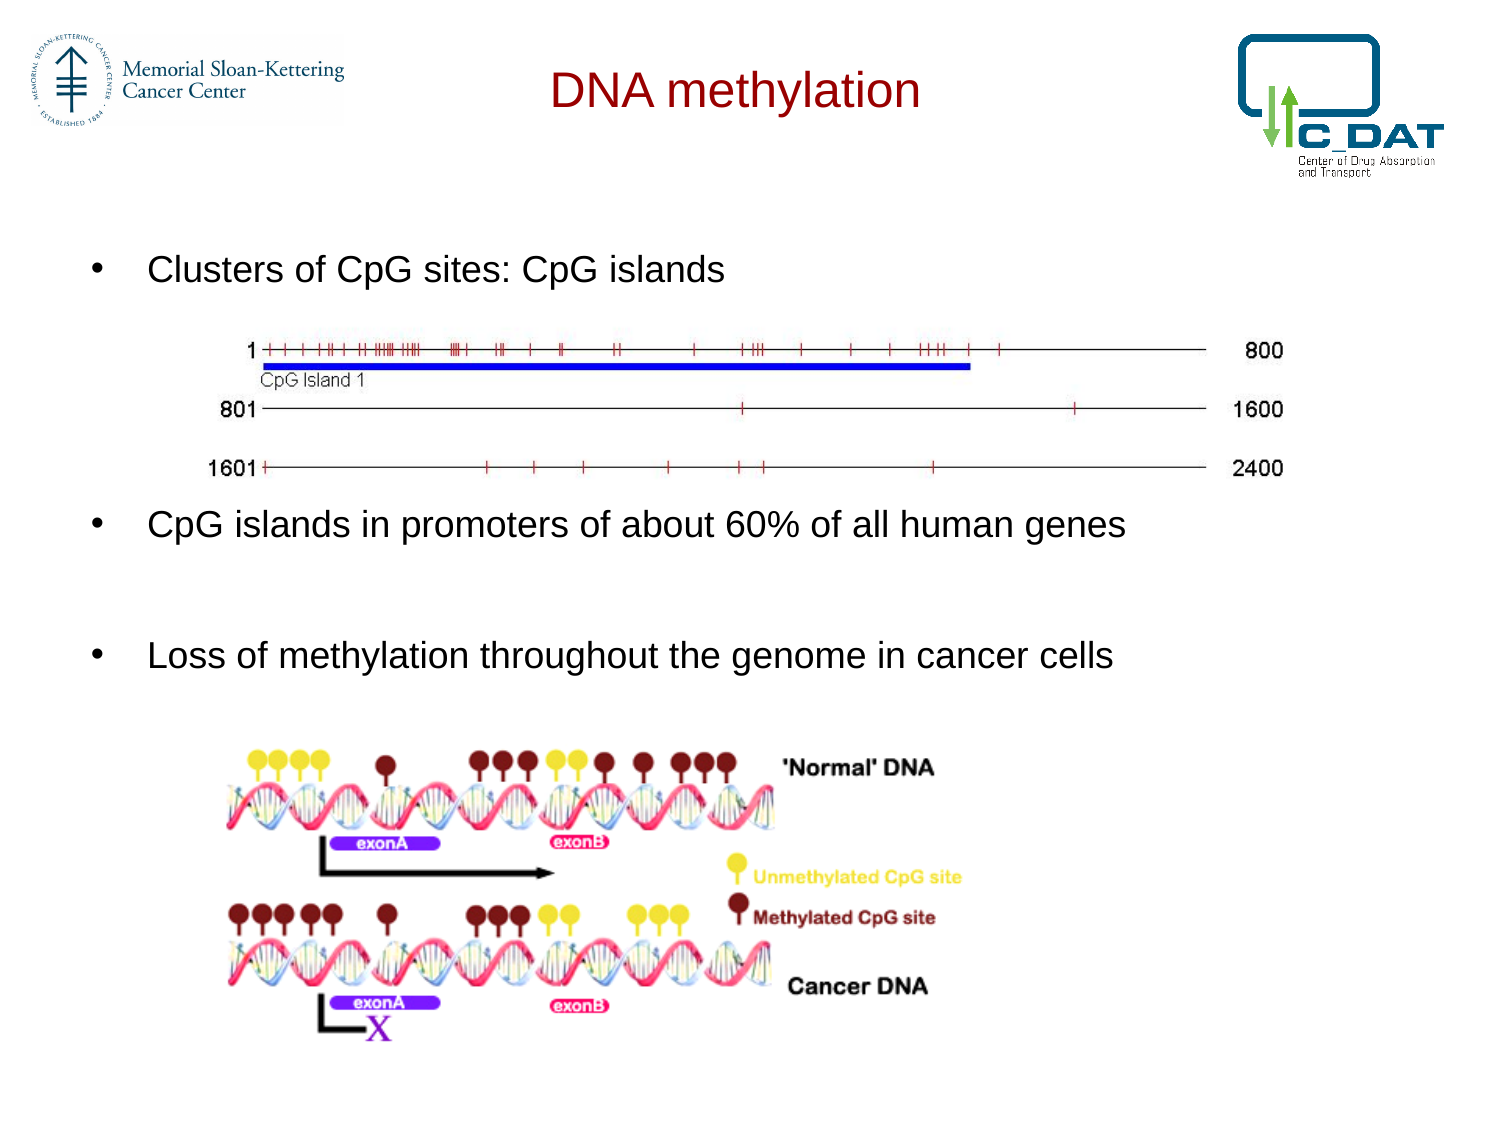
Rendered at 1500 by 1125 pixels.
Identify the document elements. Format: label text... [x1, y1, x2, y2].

text_box DNA methylation [534, 49, 937, 125]
picture [30, 33, 344, 126]
picture [1237, 33, 1444, 178]
picture [194, 308, 1318, 499]
picture [1237, 33, 1250, 46]
list Clusters of CpG sites: CpG islands CpG islands in promoters of about 60% of all human genes Loss of methylation throughout the genome in cancer cells [75, 237, 1426, 496]
picture [194, 732, 975, 1071]
